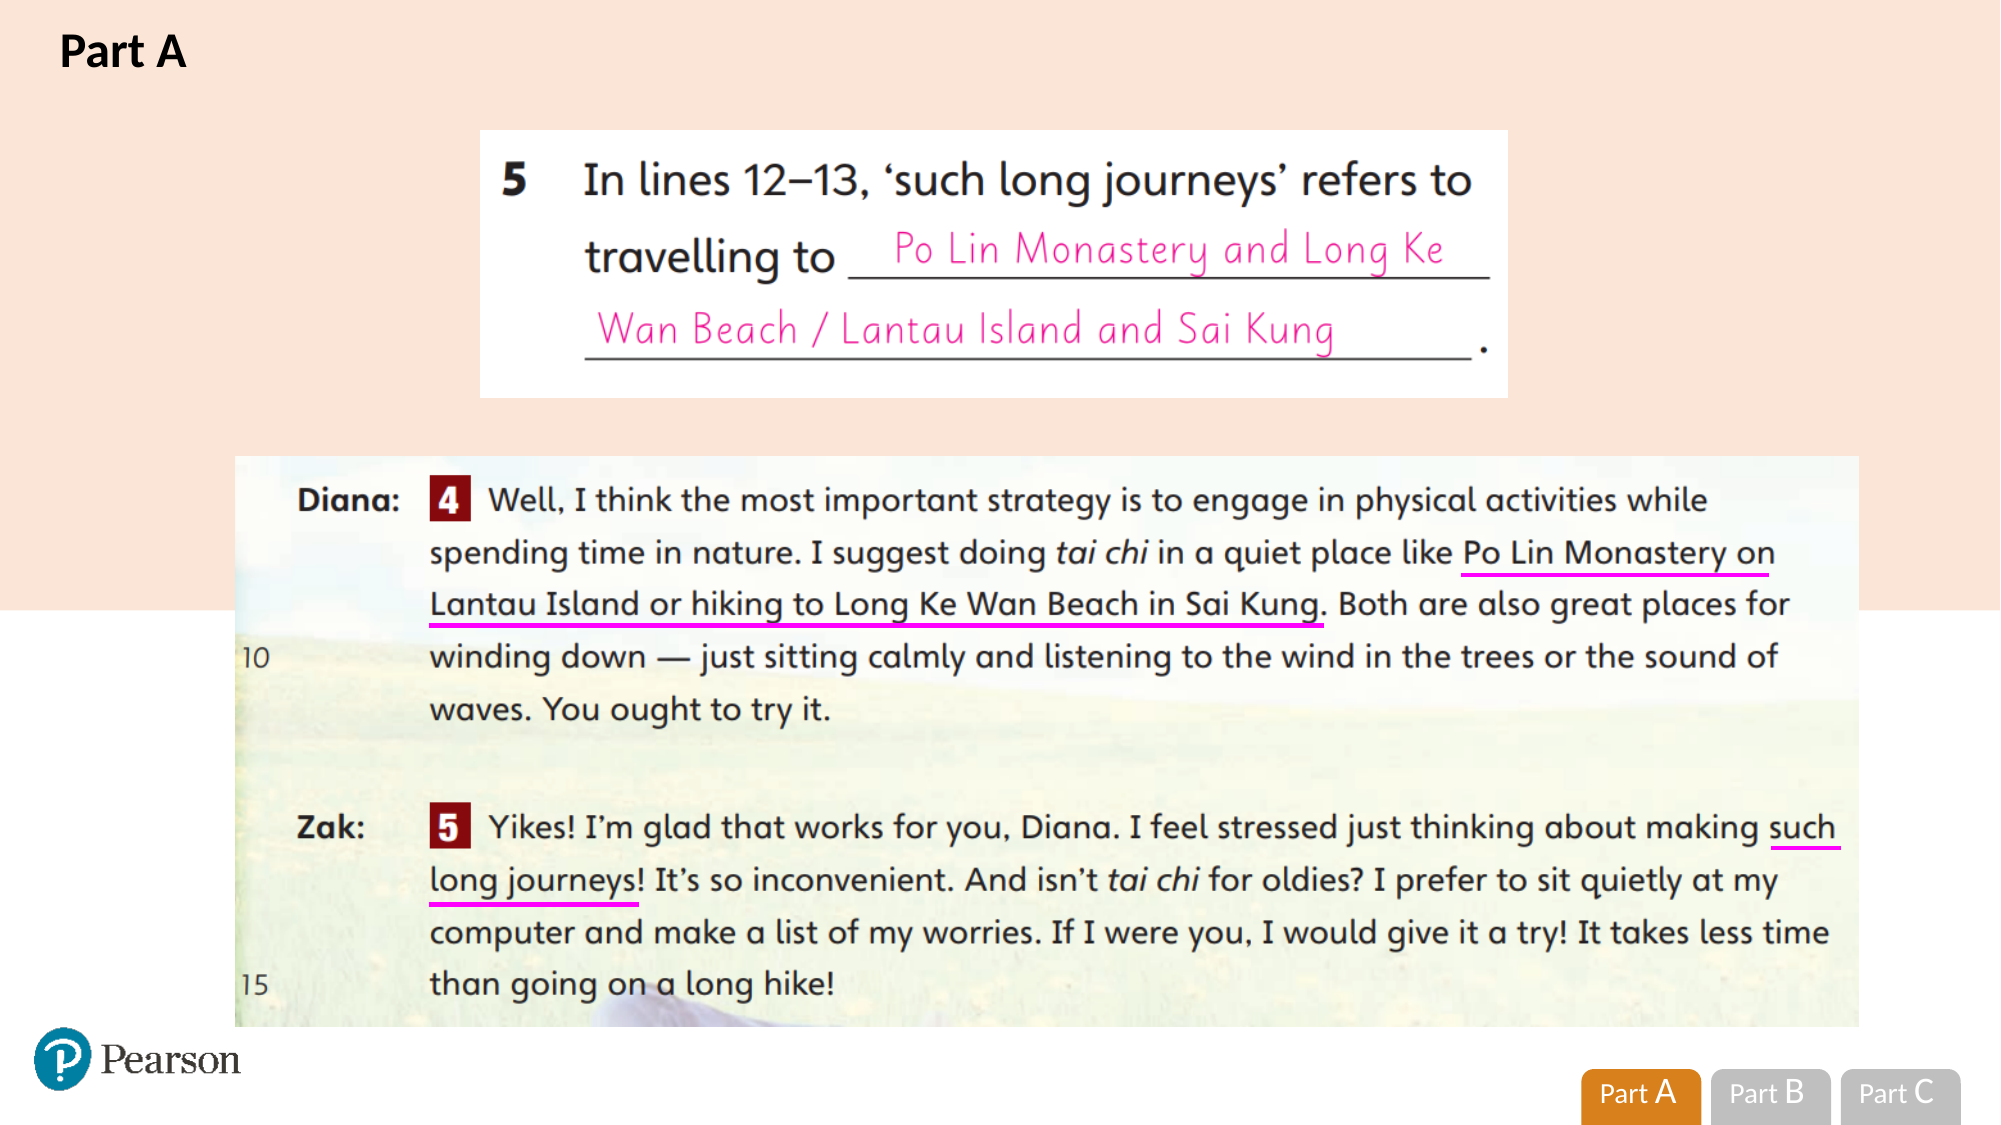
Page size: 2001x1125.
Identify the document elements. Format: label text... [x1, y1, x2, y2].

text_box Part C [1839, 1067, 1963, 1125]
picture [6, 456, 1859, 1119]
text_box Part B [1709, 1067, 1833, 1125]
text_box Part A [1579, 1067, 1703, 1125]
text_box Part A [45, 10, 326, 85]
picture [480, 130, 1508, 398]
text_box [0, 0, 2000, 611]
